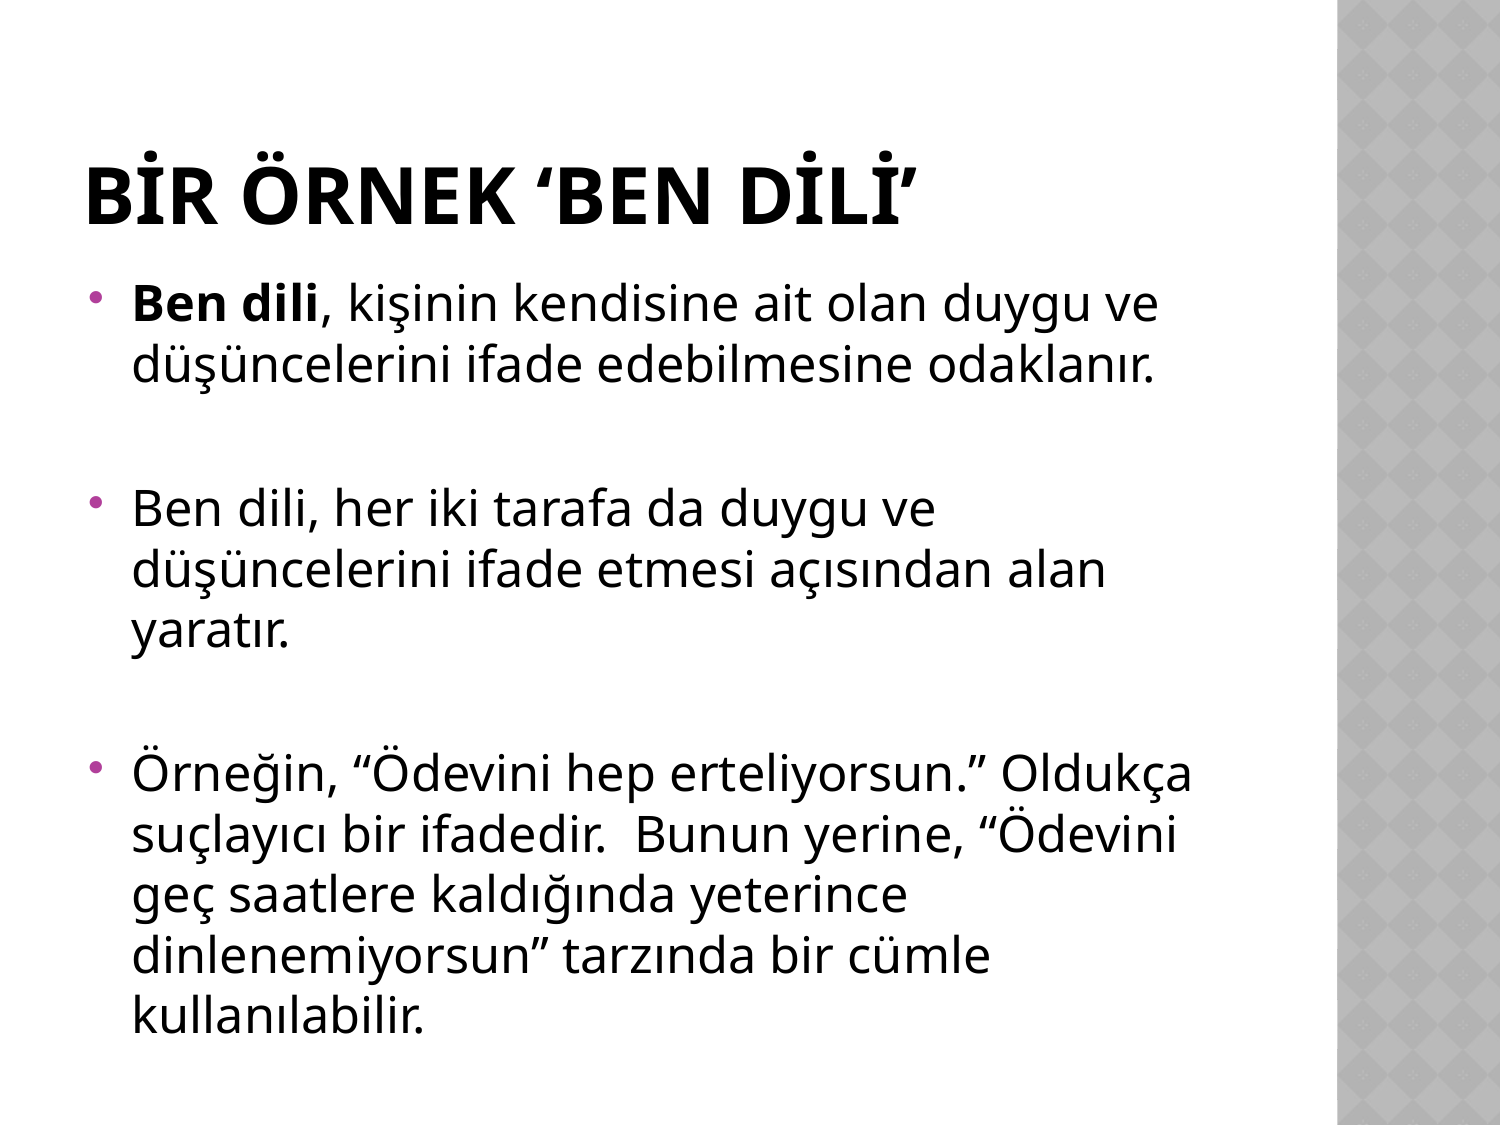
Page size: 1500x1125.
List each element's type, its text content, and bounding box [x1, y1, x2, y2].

title Bir örnek ‘ben dili’ [75, 52, 1263, 240]
list Ben dili, kişinin kendisine ait olan duygu ve düşüncelerini ifade edebilmesine odaklanır. Ben dili, her iki tarafa da duygu ve düşüncelerini ifade etmesi açısından alan yaratır. Örneğin, “Ödevini hep erteliyorsun.” Oldukça suçlayıcı bir ifadedir. Bunun yerine, “Ödevini geç saatlere kaldığında yeterince dinlenemiyorsun’’ tarzında bir cümle kullanılabilir. [75, 264, 1263, 1059]
